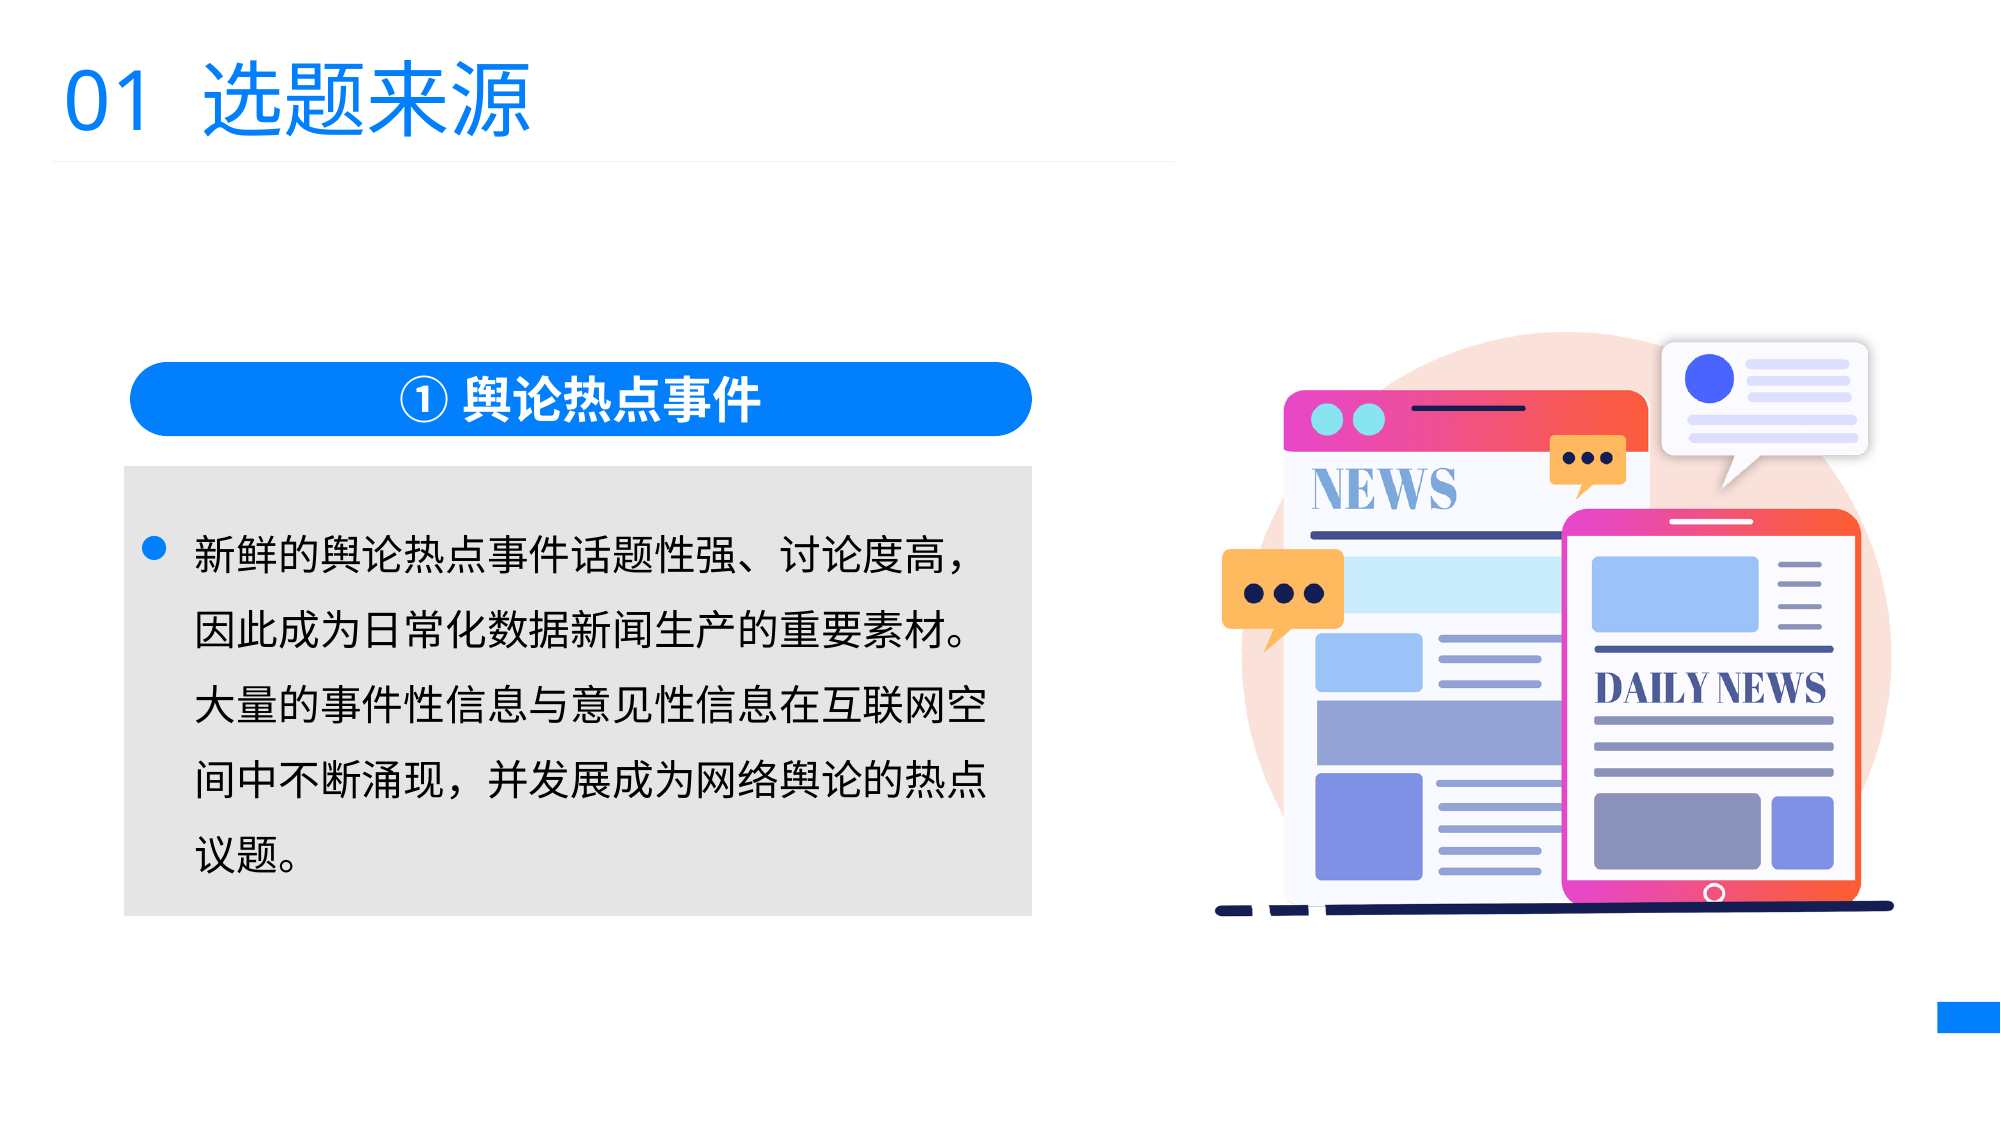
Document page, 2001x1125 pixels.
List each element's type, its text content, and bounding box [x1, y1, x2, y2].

text_box 新鲜的舆论热点事件话题性强、讨论度高，因此成为日常化数据新闻生产的重要素材。大量的事件性信息与意见性信息在互联网空间中不断涌现，并发展成为网络舆论的热点议题。 [123, 465, 1033, 917]
picture [1132, 214, 1967, 965]
text_box ①舆论热点事件 [129, 360, 1033, 438]
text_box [48, 39, 1202, 162]
text_box [1936, 1001, 2000, 1034]
